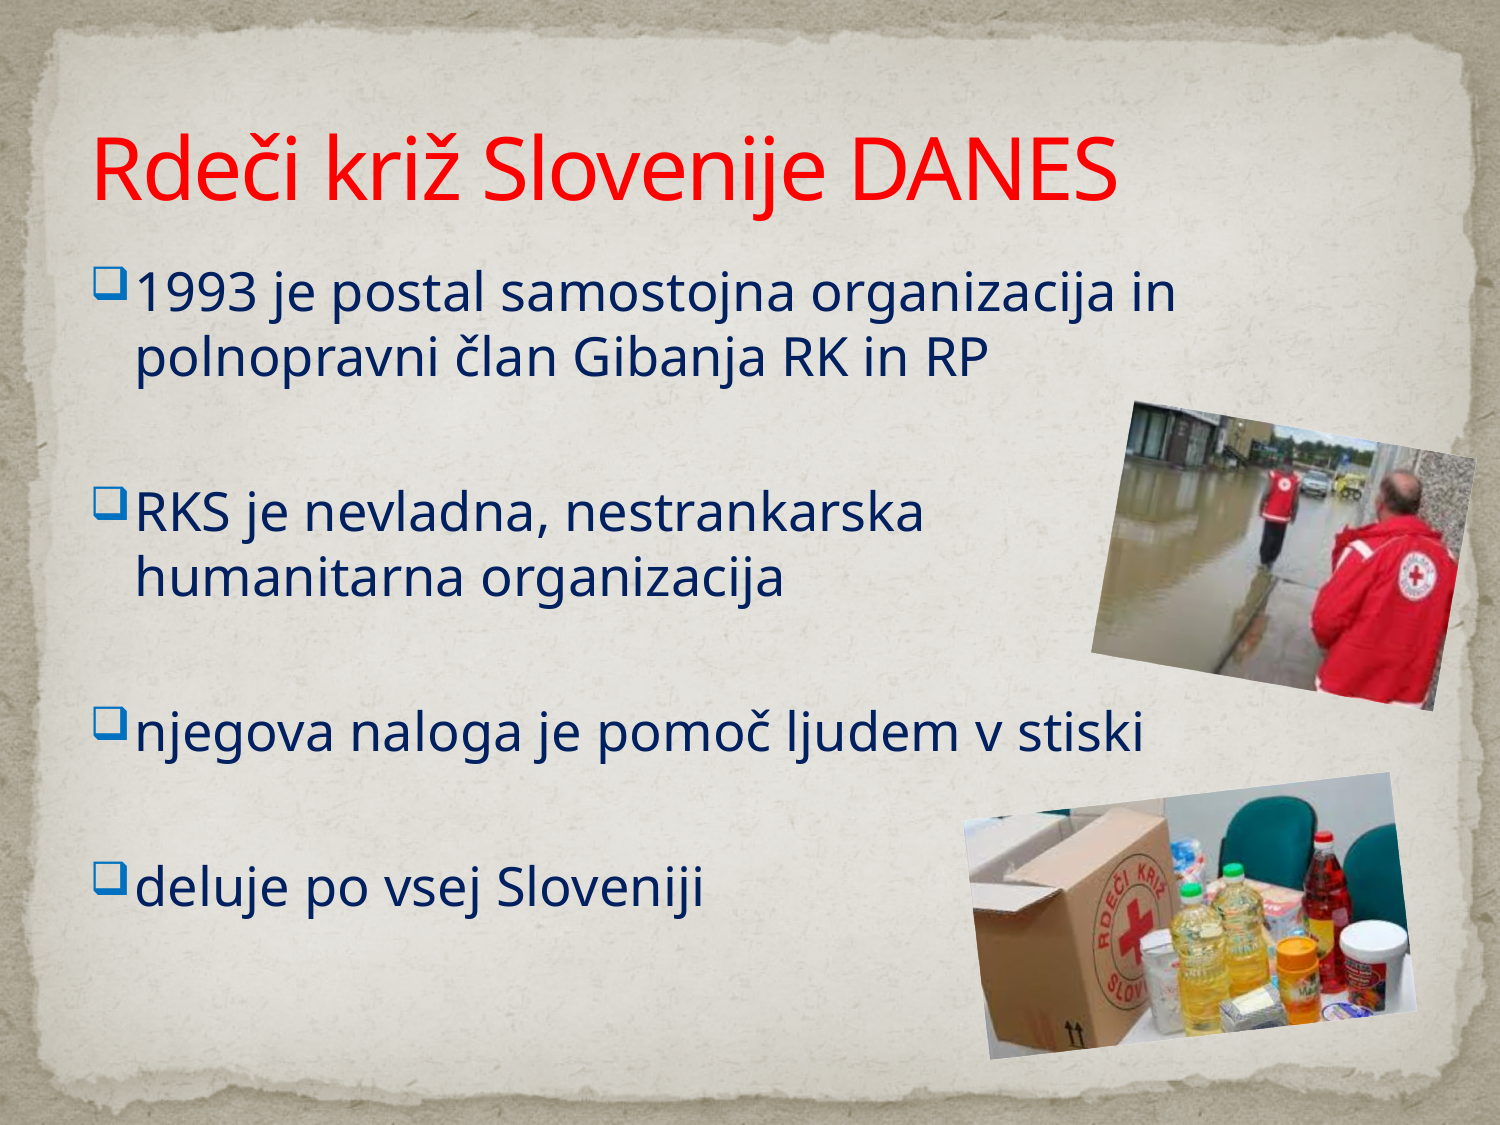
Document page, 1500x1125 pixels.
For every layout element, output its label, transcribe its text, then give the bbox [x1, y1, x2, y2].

picture [1092, 401, 1476, 711]
picture [963, 772, 1416, 1059]
list 1993 je postal samostojna organizacija in polnopravni član Gibanja RK in RP RKS je nevladna, nestrankarska humanitarna organizacija njegova naloga je pomoč ljudem v stiski deluje po vsej Sloveniji [75, 249, 1270, 1000]
title Rdeči križ Slovenije DANES [74, 24, 1425, 225]
